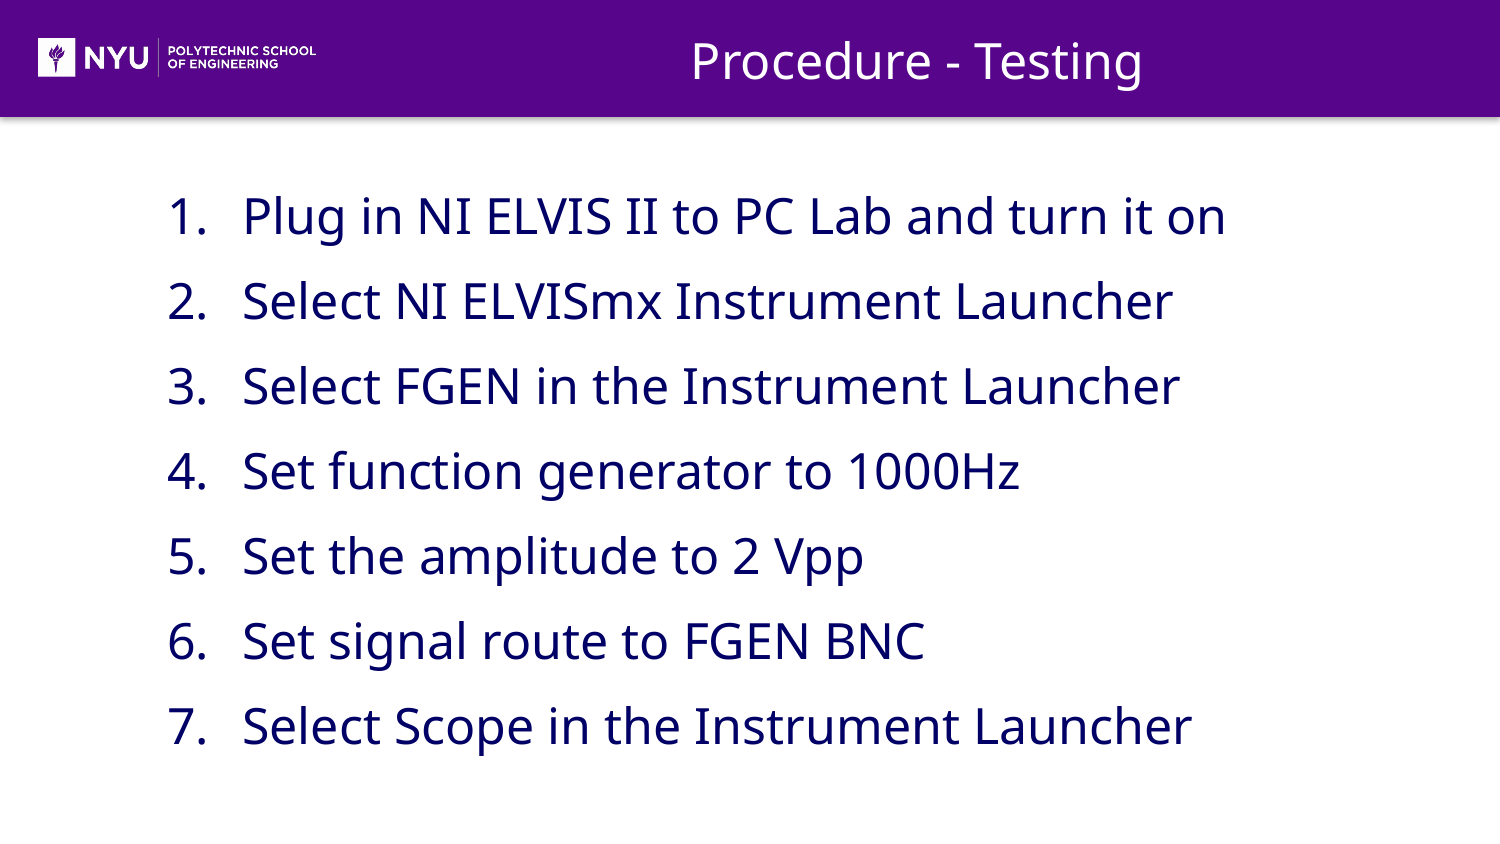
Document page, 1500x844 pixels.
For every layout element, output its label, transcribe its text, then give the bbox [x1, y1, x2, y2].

text_box Plug in NI ELVIS II to PC Lab and turn it on Select NI ELVISmx Instrument Launcher Select FGEN in the Instrument Launcher Set function generator to 1000Hz Set the amplitude to 2 Vpp Set signal route to FGEN BNC Select Scope in the Instrument Launcher [152, 177, 1369, 804]
list Procedure - Testing [372, 37, 1463, 81]
picture [38, 38, 316, 77]
